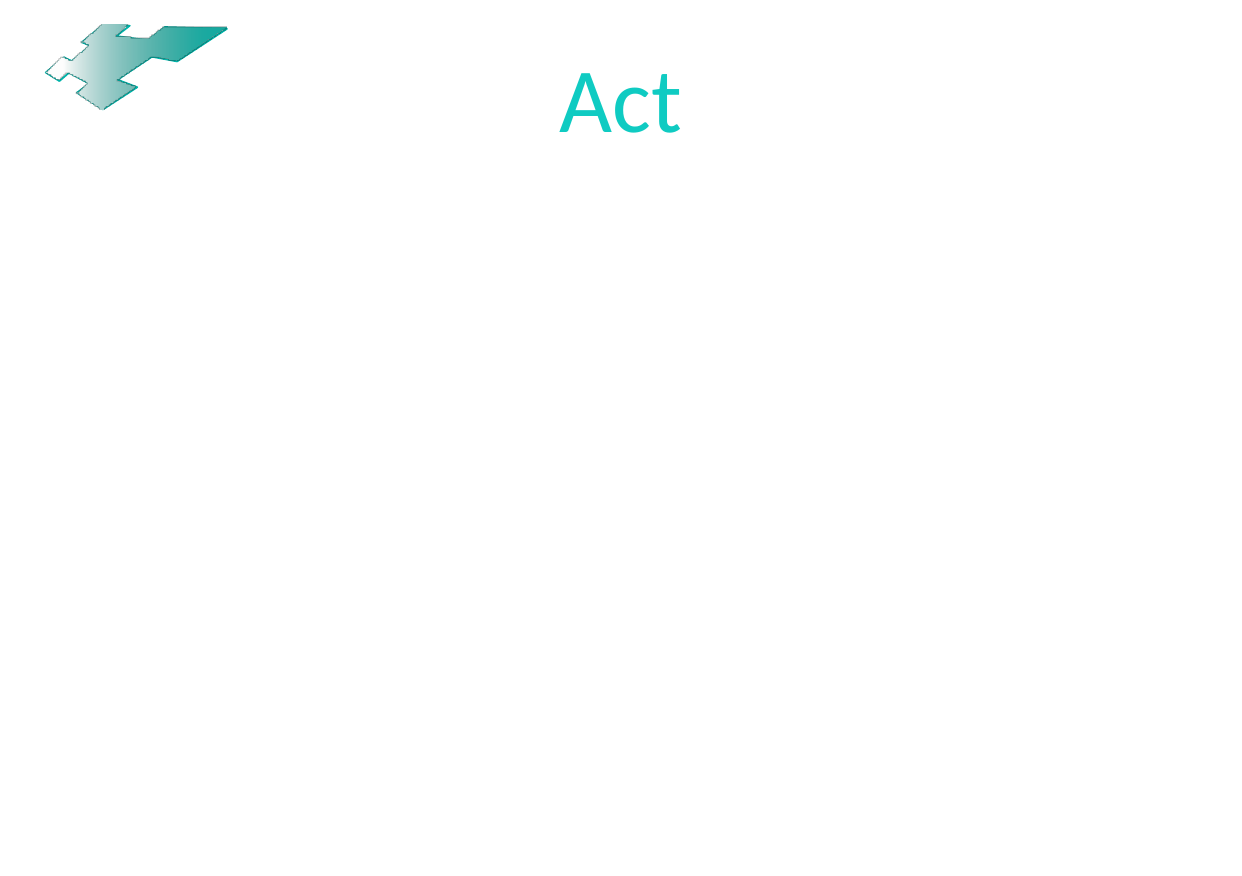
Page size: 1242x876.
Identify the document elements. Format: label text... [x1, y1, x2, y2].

title Act [62, 35, 1180, 181]
picture [45, 24, 227, 110]
